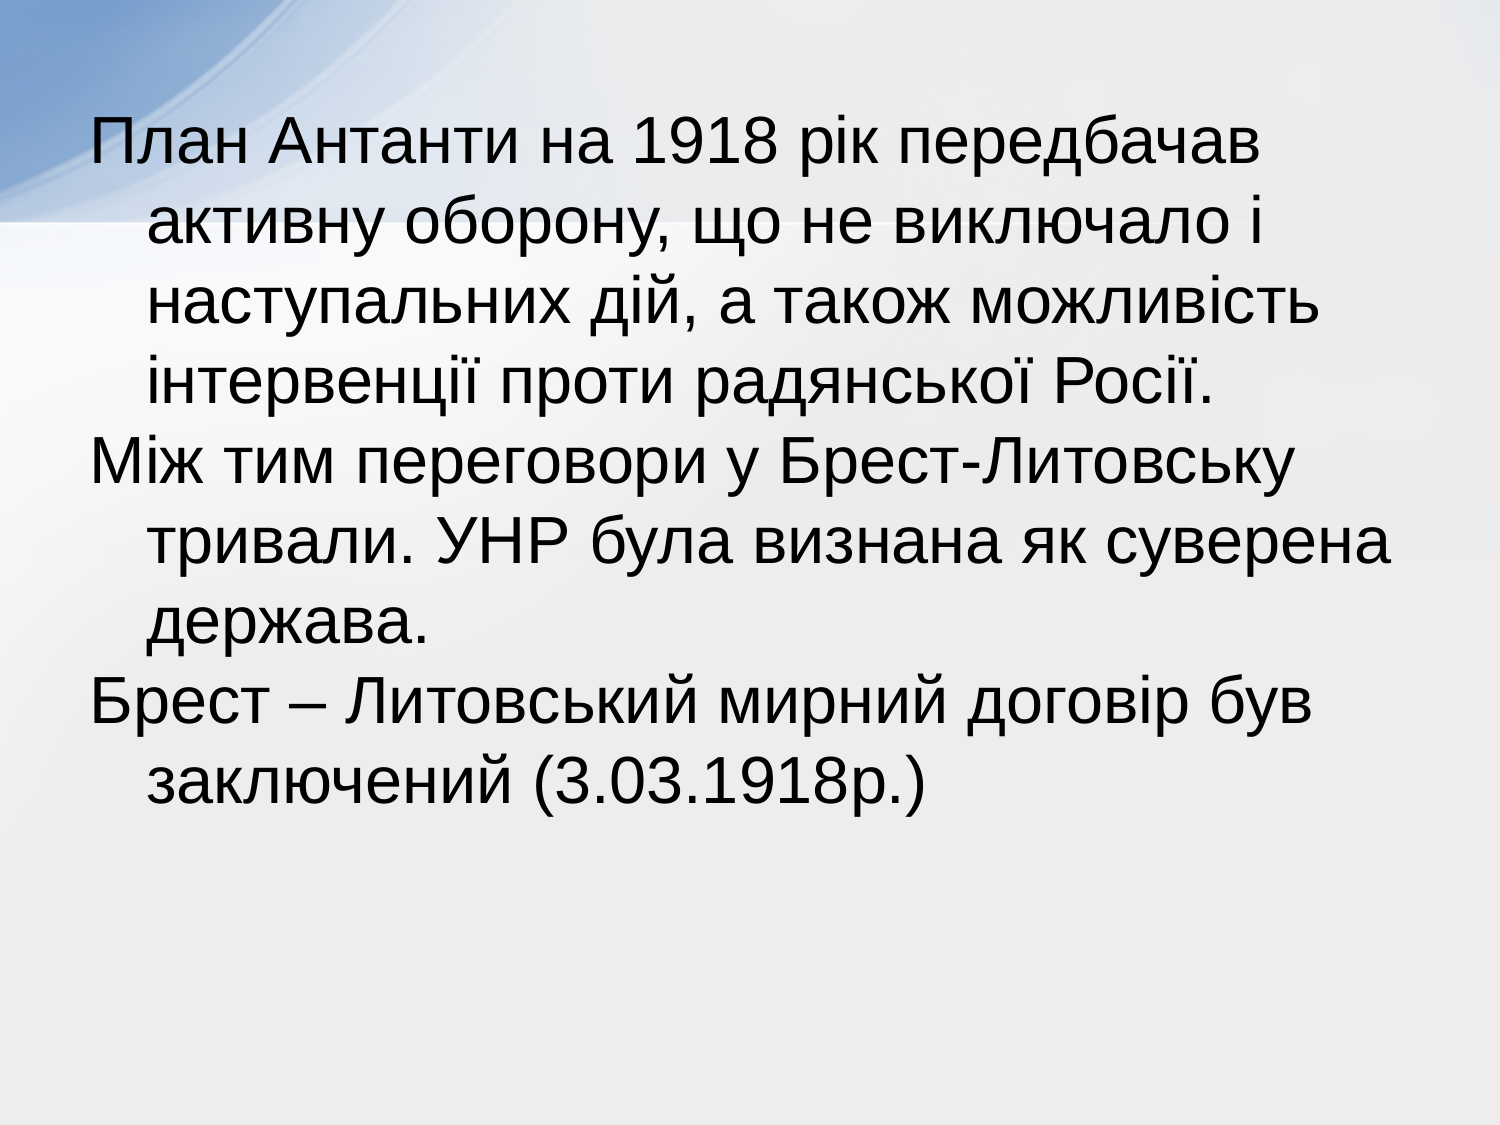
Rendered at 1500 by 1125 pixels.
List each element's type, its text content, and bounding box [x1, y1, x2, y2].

picture [0, 0, 1500, 1125]
list План Антанти на 1918 рік передбачав активну оборону, що не виключало і наступальних дій, а також можливість інтервенції проти радянської Росії. Між тим переговори у Брест-Литовську тривали. УНР була визнана як суверена держава. Брест – Литовський мирний договір був заключений (3.03.1918р.) [75, 90, 1425, 1005]
